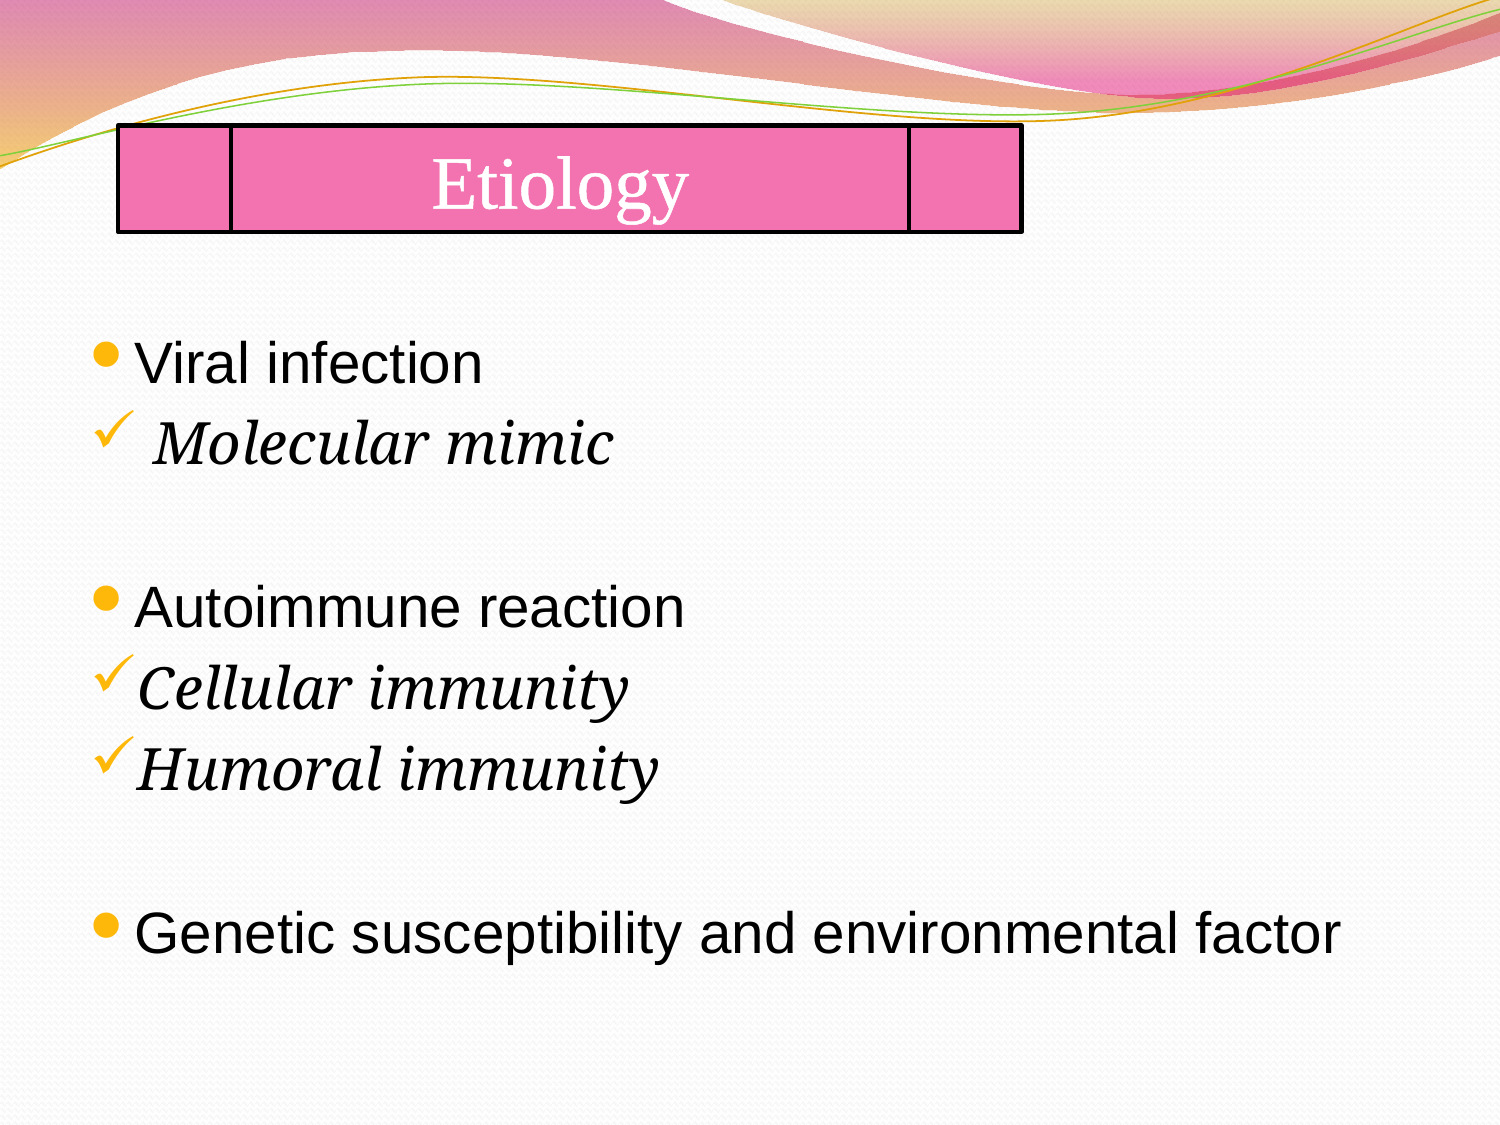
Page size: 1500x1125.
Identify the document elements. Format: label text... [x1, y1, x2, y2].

text_box Etiology [116, 123, 1024, 234]
list Viral infection Molecular mimic Autoimmune reaction Cellular immunity Humoral immunity Genetic susceptibility and environmental factor [75, 317, 1425, 1038]
